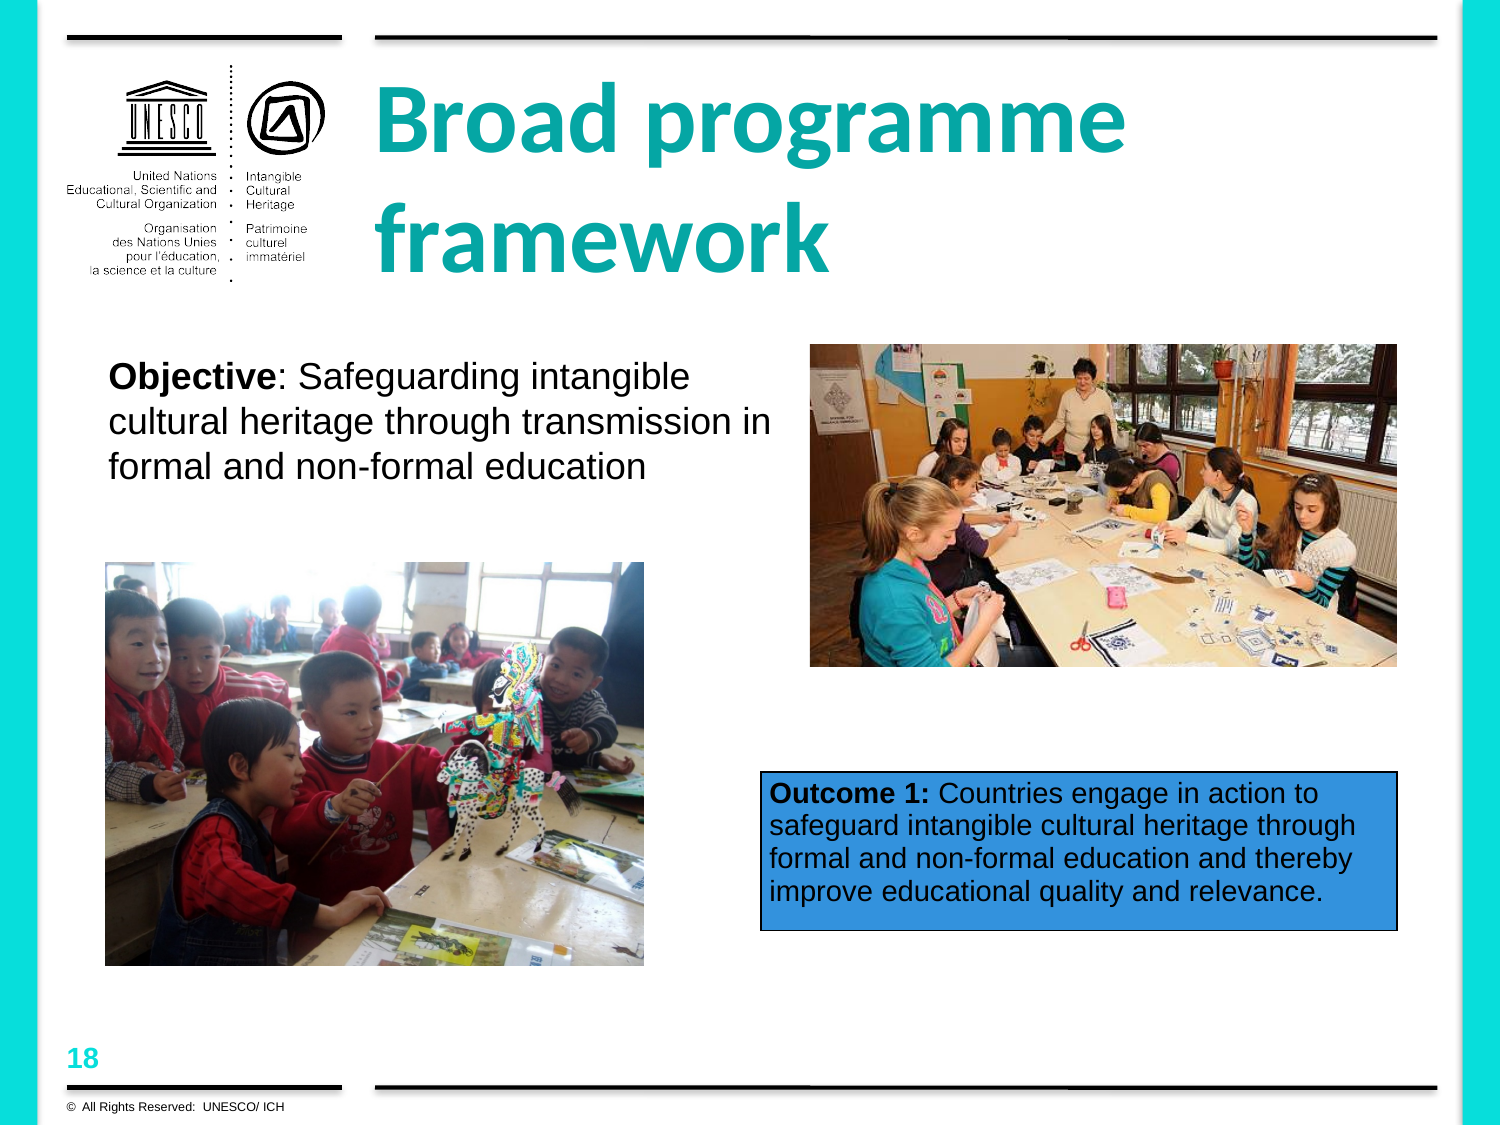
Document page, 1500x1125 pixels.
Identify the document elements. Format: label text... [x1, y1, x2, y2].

picture [809, 344, 1397, 667]
table_header Outcome 1: Countries engage in action to safeguard intangible cultural heritage through formal and non-formal education and thereby improve educational quality and relevance. [762, 773, 1396, 930]
text_box Objective: Safeguarding intangible cultural heritage through transmission in formal and non-formal education [93, 344, 804, 495]
picture [66, 65, 325, 282]
text_box Broad programme framework [374, 52, 1460, 413]
picture [104, 562, 644, 967]
